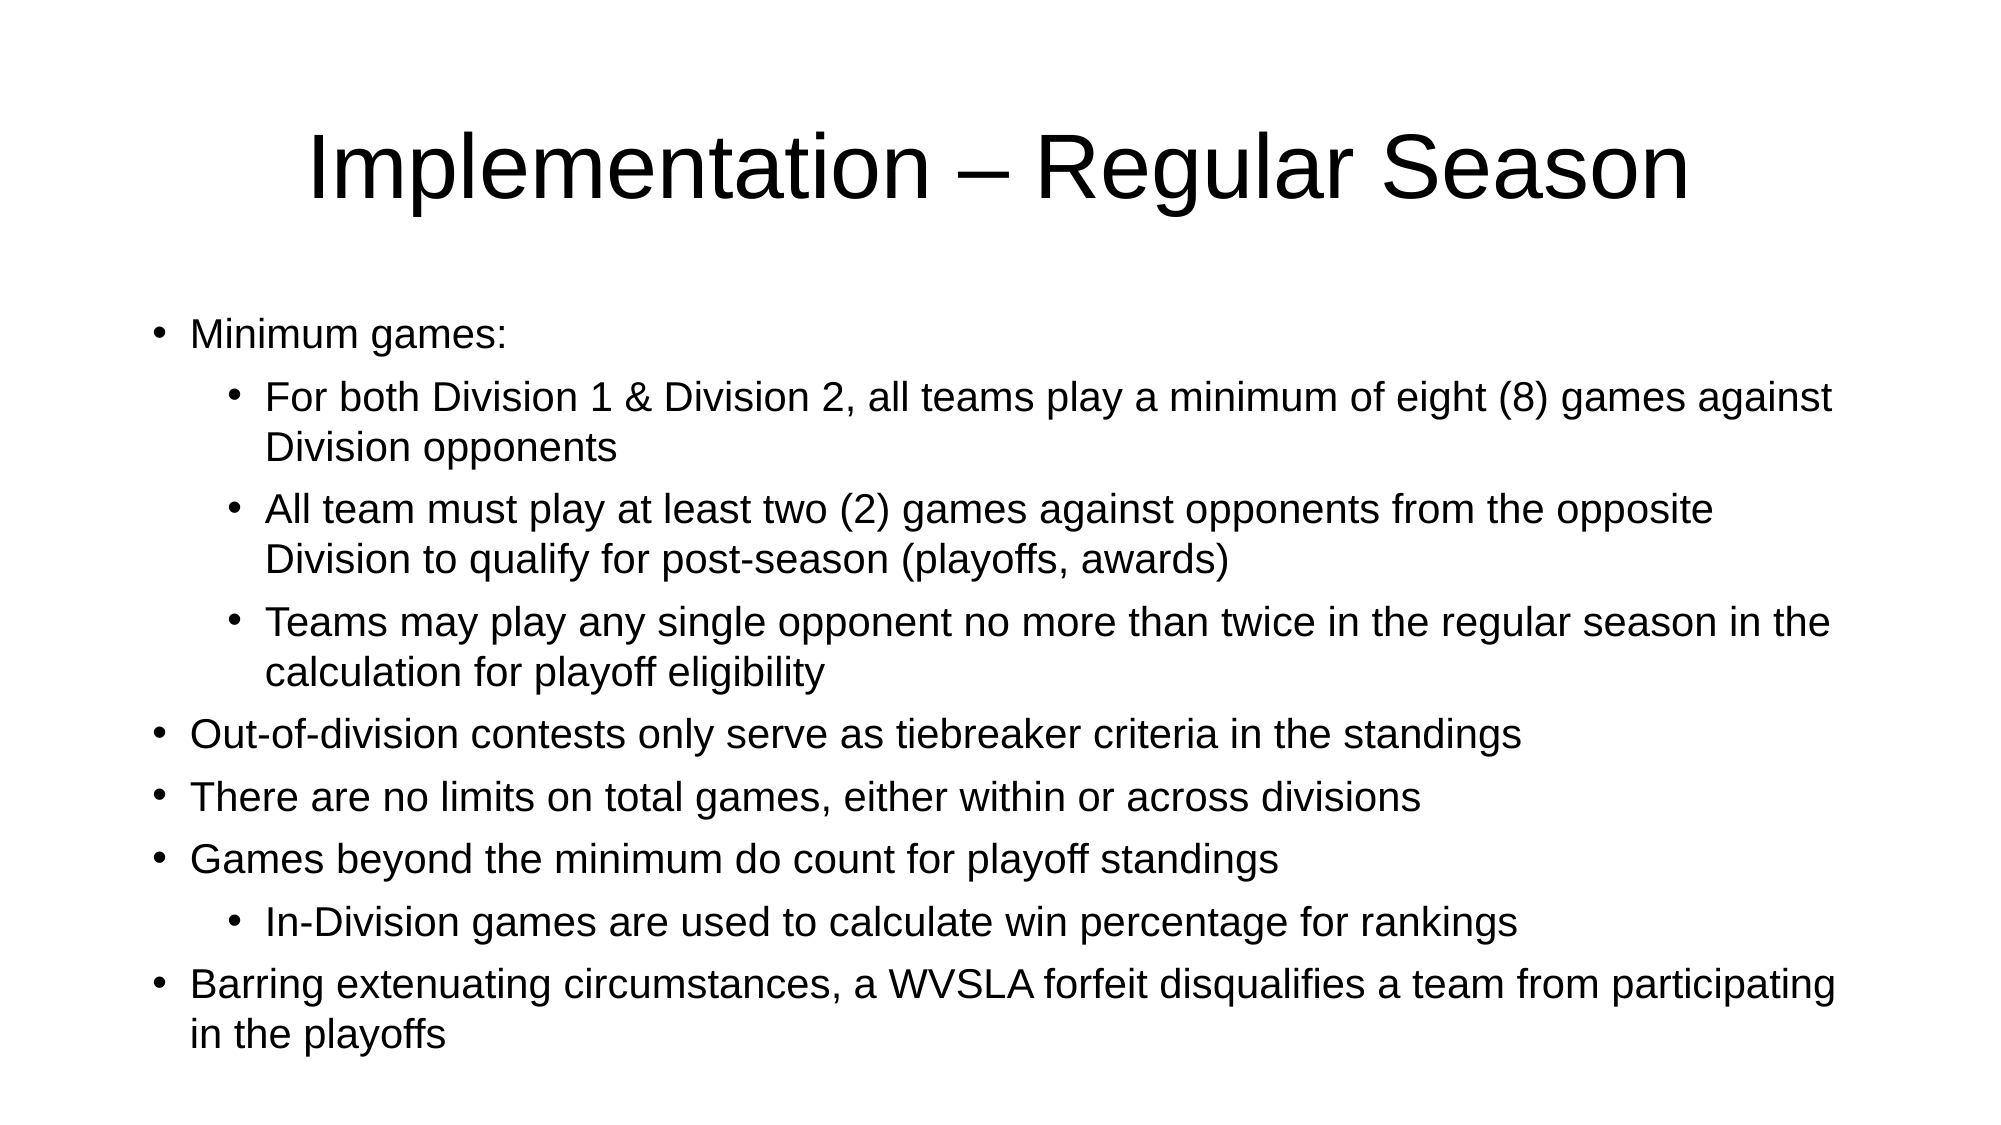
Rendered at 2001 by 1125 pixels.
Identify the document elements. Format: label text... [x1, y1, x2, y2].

title Implementation – Regular Season [137, 59, 1863, 278]
list Minimum games: For both Division 1 & Division 2, all teams play a minimum of eight (8) games against Division opponents All team must play at least two (2) games against opponents from the opposite Division to qualify for post-season (playoffs, awards) Teams may play any single opponent no more than twice in the regular season in the calculation for playoff eligibility Out-of-division contests only serve as tiebreaker criteria in the standings There are no limits on total games, either within or across divisions Games beyond the minimum do count for playoff standings In-Division games are used to calculate win percentage for rankings Barring extenuating circumstances, a WVSLA forfeit disqualifies a team from participating in the playoffs [137, 299, 1863, 1014]
